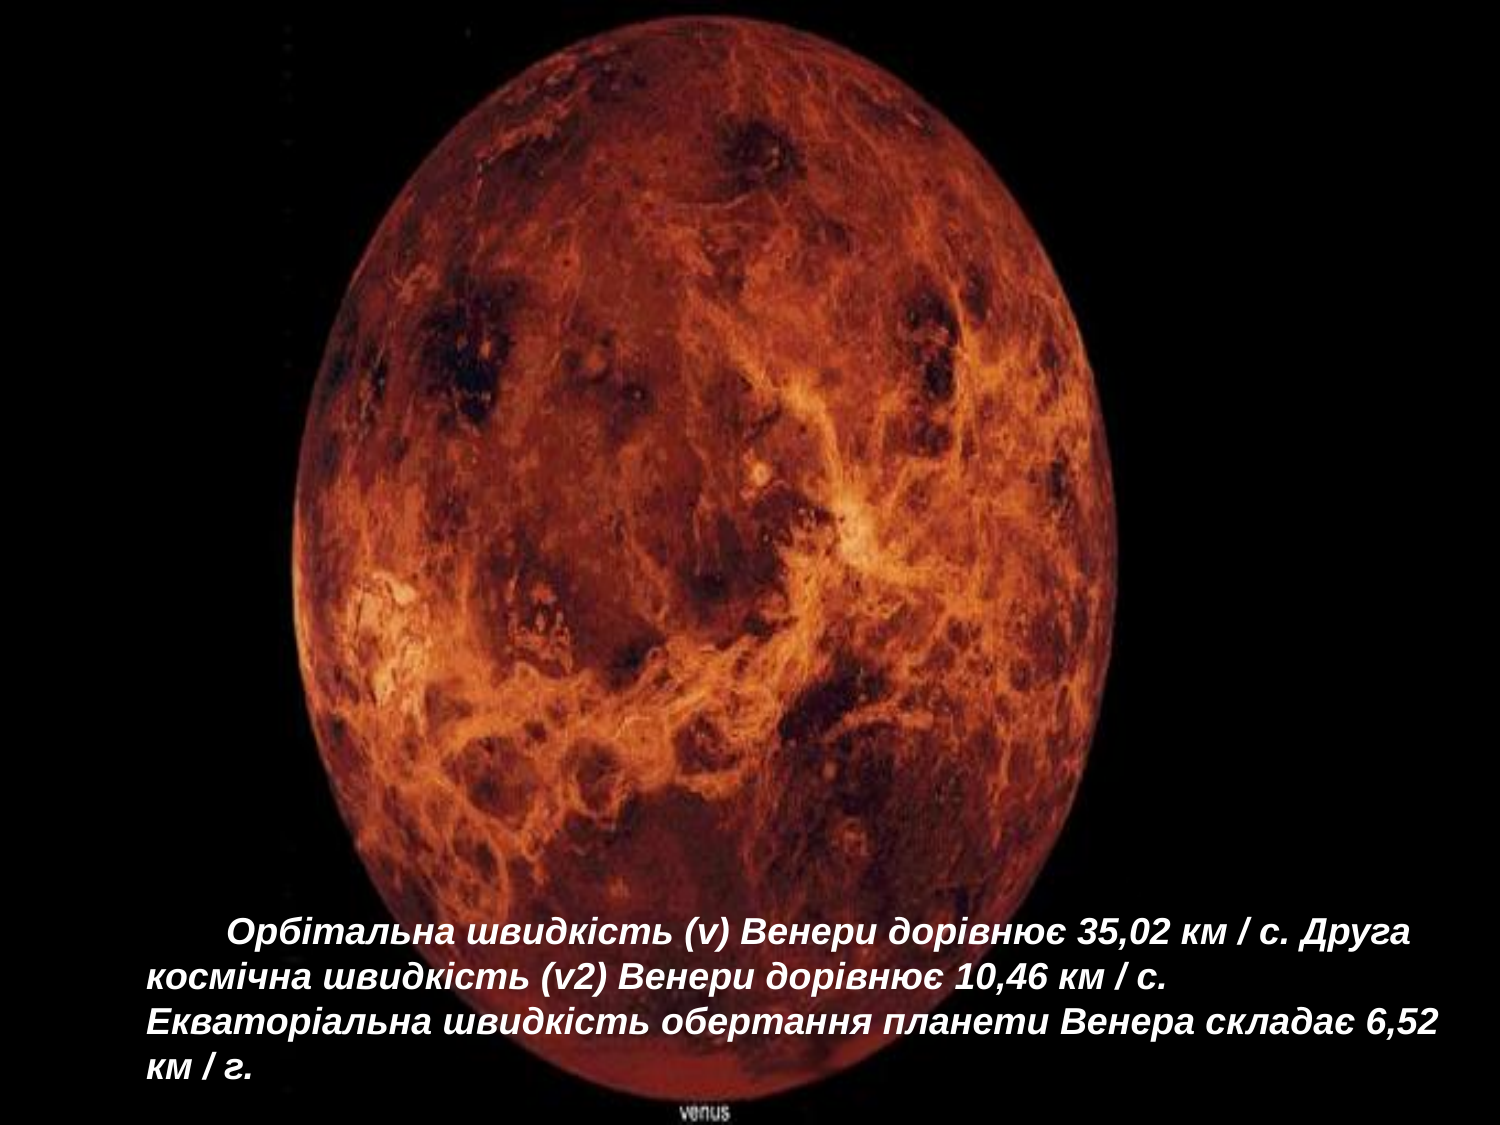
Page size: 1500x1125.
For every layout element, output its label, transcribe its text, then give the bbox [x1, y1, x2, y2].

text_box Орбітальна швидкість (v) Венери дорівнює 35,02 км / с. Друга космічна швидкість (v2) Венери дорівнює 10,46 км / с. Екваторіальна швидкість обертання планети Венера складає 6,52 км / г. [1279, 899, 1463, 1095]
picture [174, 0, 1276, 1125]
text_box Орбітальна швидкість (v) Венери дорівнює 35,02 км / с. Друга космічна швидкість (v2) Венери дорівнює 10,46 км / с. Екваторіальна швидкість обертання планети Венера складає 6,52 км / г. [75, 899, 169, 1095]
